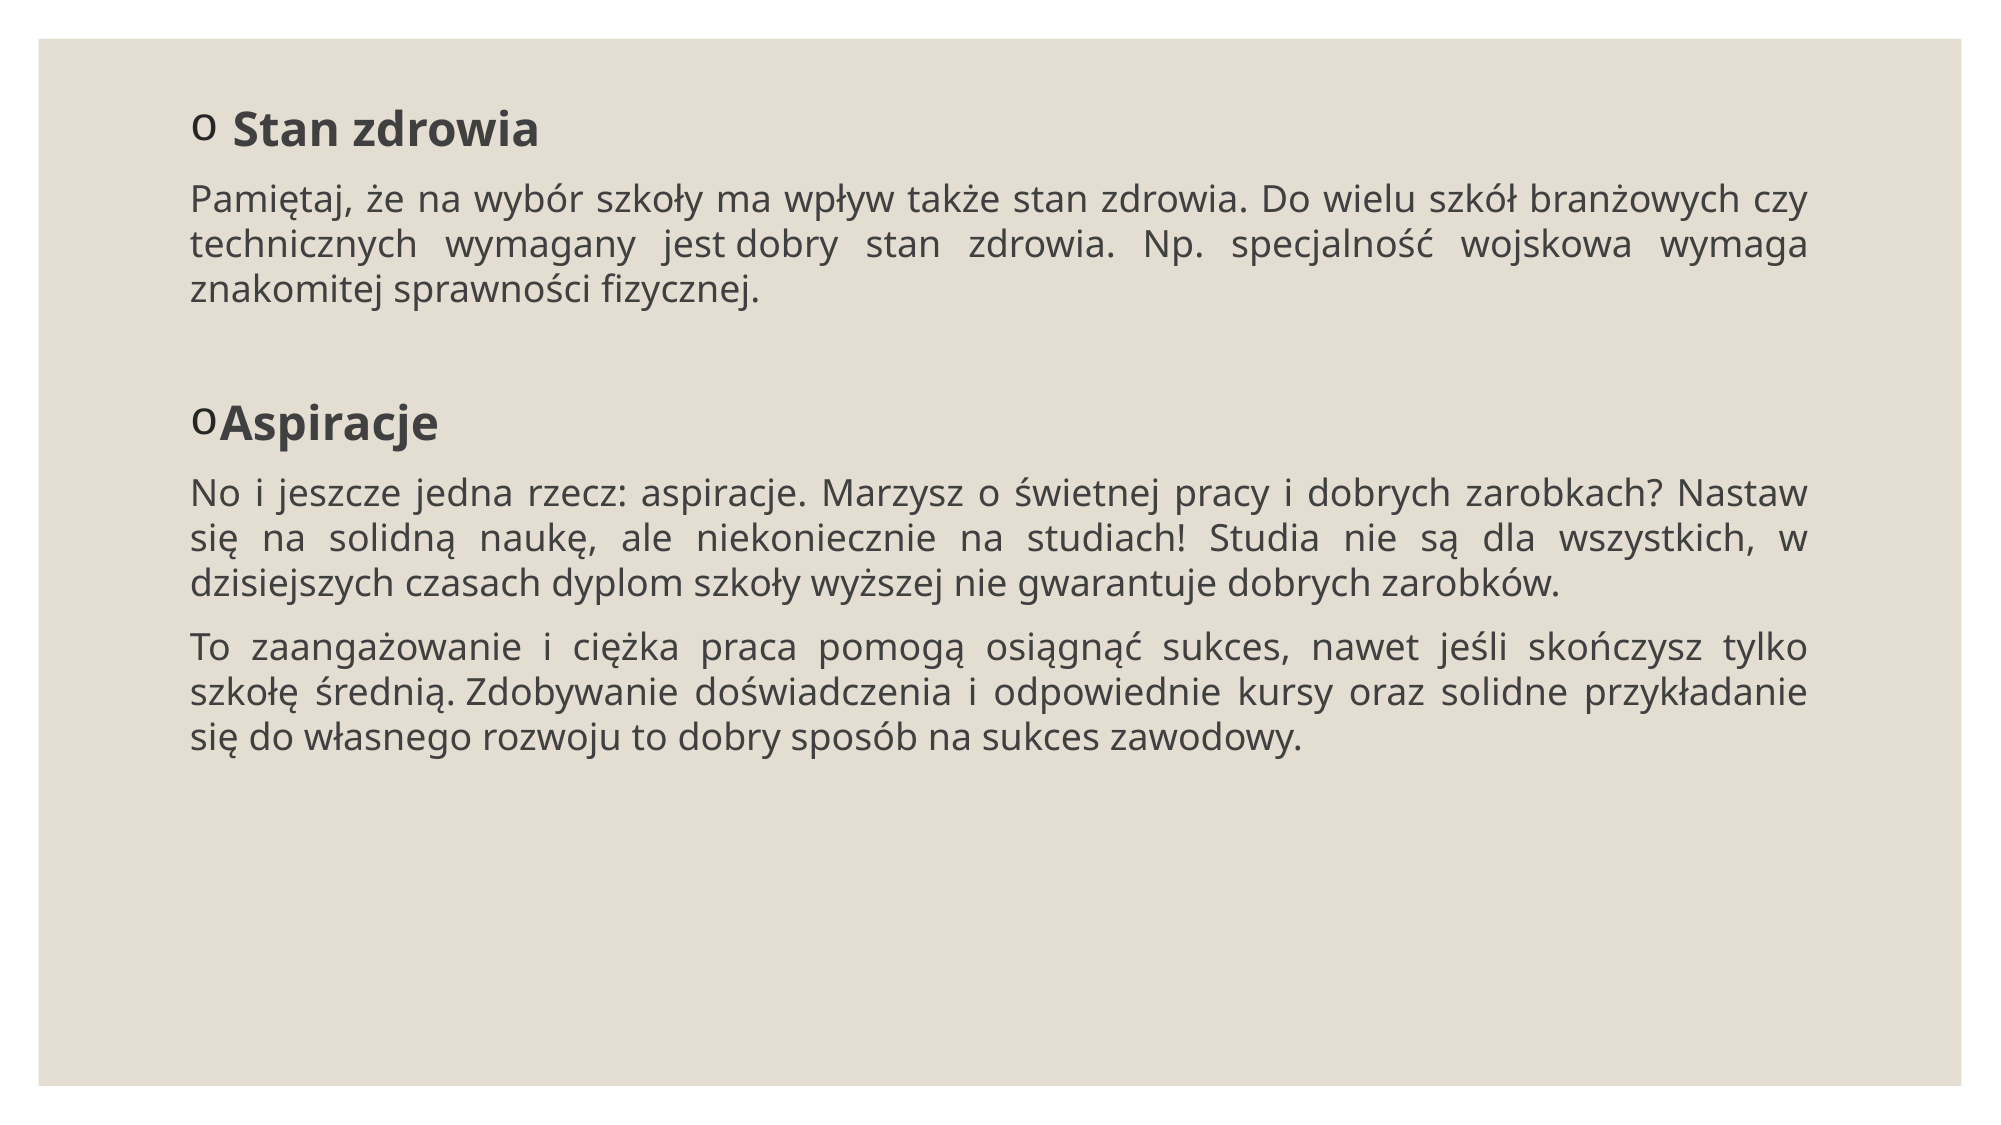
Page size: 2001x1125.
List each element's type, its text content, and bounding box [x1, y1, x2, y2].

list Stan zdrowia Pamiętaj, że na wybór szkoły ma wpływ także stan zdrowia. Do wielu szkół branżowych czy technicznych wymagany jest dobry stan zdrowia. Np. specjalność wojskowa wymaga znakomitej sprawności fizycznej. Aspiracje No i jeszcze jedna rzecz: aspiracje. Marzysz o świetnej pracy i dobrych zarobkach? Nastaw się na solidną naukę, ale niekoniecznie na studiach! Studia nie są dla wszystkich, w dzisiejszych czasach dyplom szkoły wyższej nie gwarantuje dobrych zarobków. To zaangażowanie i ciężka praca pomogą osiągnąć sukces, nawet jeśli skończysz tylko szkołę średnią. Zdobywanie doświadczenia i odpowiednie kursy oraz solidne przykładanie się do własnego rozwoju to dobry sposób na sukces zawodowy. [174, 91, 1825, 990]
